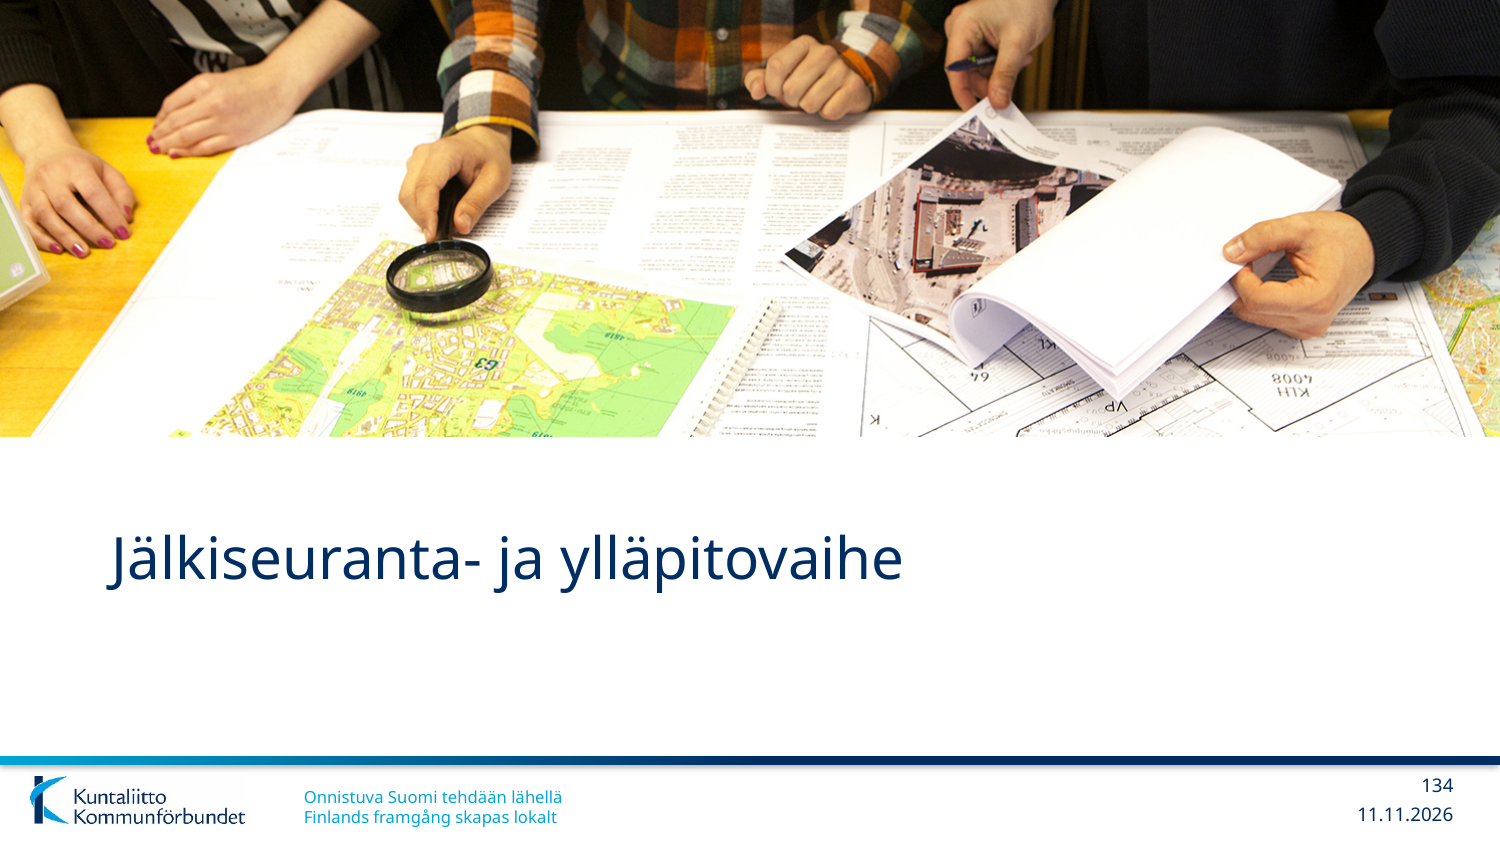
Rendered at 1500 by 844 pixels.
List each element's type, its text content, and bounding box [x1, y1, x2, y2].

picture [29, 773, 246, 825]
title Jälkiseuranta- ja ylläpitovaihe [111, 458, 1388, 599]
slide_number 134 [1389, 770, 1454, 803]
picture [0, 0, 1500, 437]
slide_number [1305, 798, 1454, 832]
